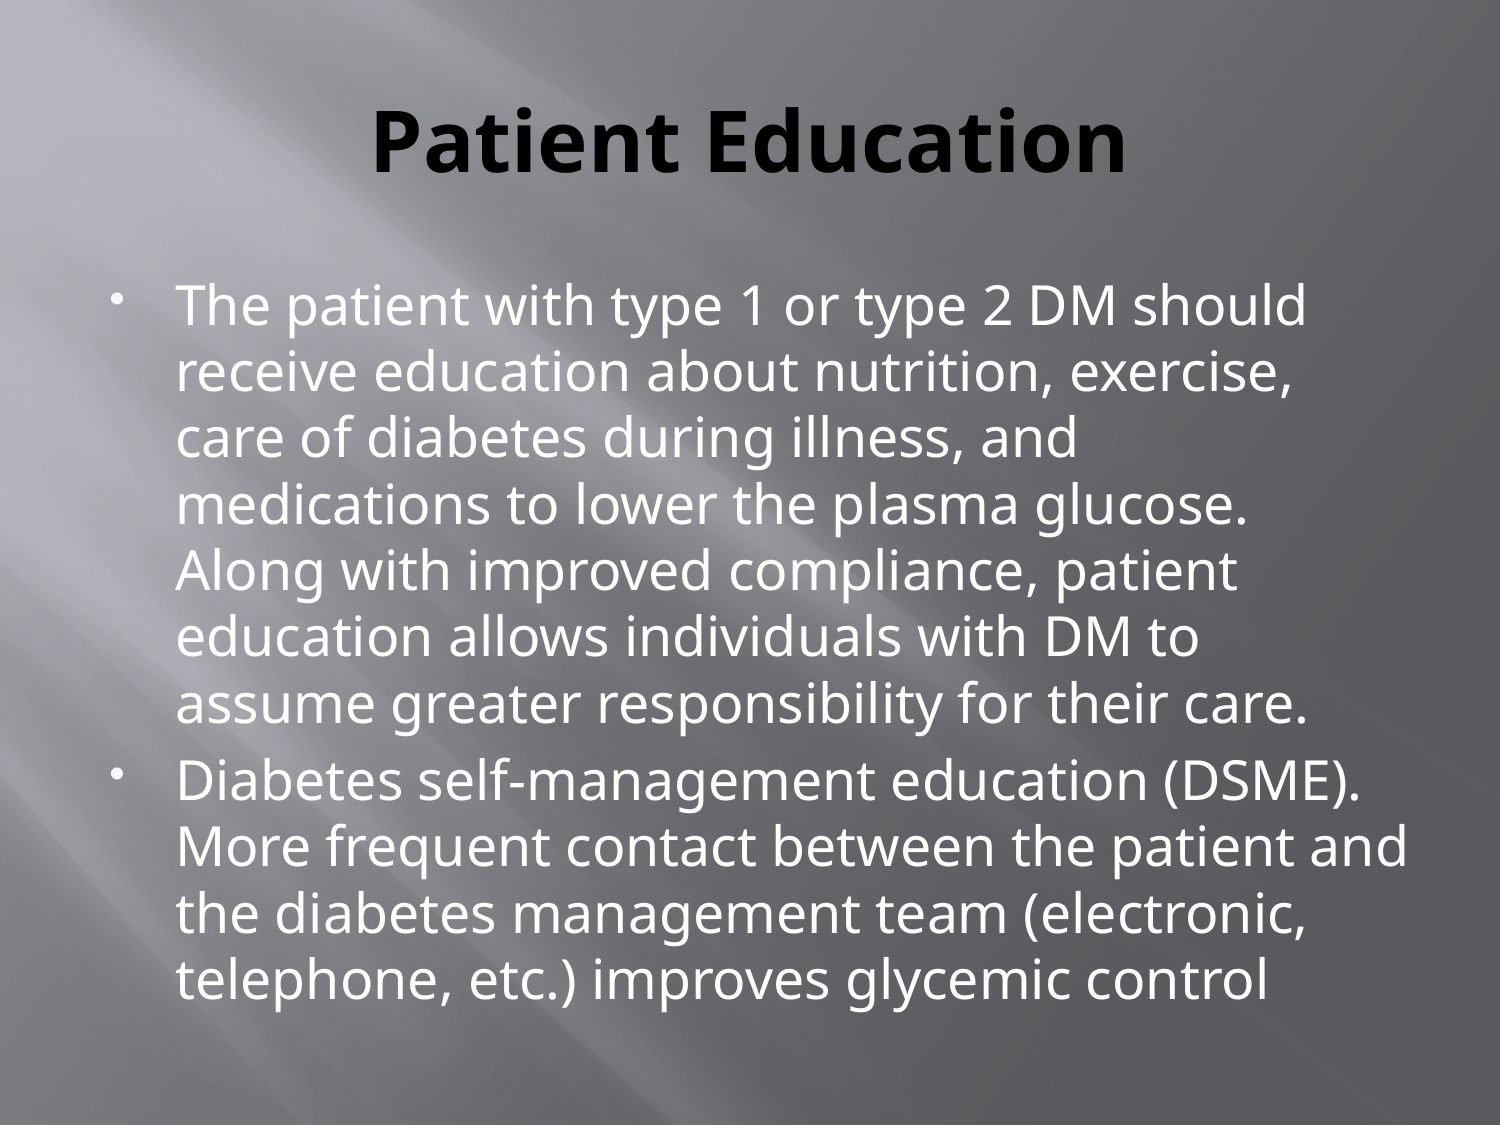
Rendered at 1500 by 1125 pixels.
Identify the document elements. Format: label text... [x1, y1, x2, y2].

title Patient Education [75, 45, 1425, 233]
list The patient with type 1 or type 2 DM should receive education about nutrition, exercise, care of diabetes during illness, and medications to lower the plasma glucose. Along with improved compliance, patient education allows individuals with DM to assume greater responsibility for their care. Diabetes self-management education (DSME). More frequent contact between the patient and the diabetes management team (electronic, telephone, etc.) improves glycemic control [75, 262, 1425, 1035]
